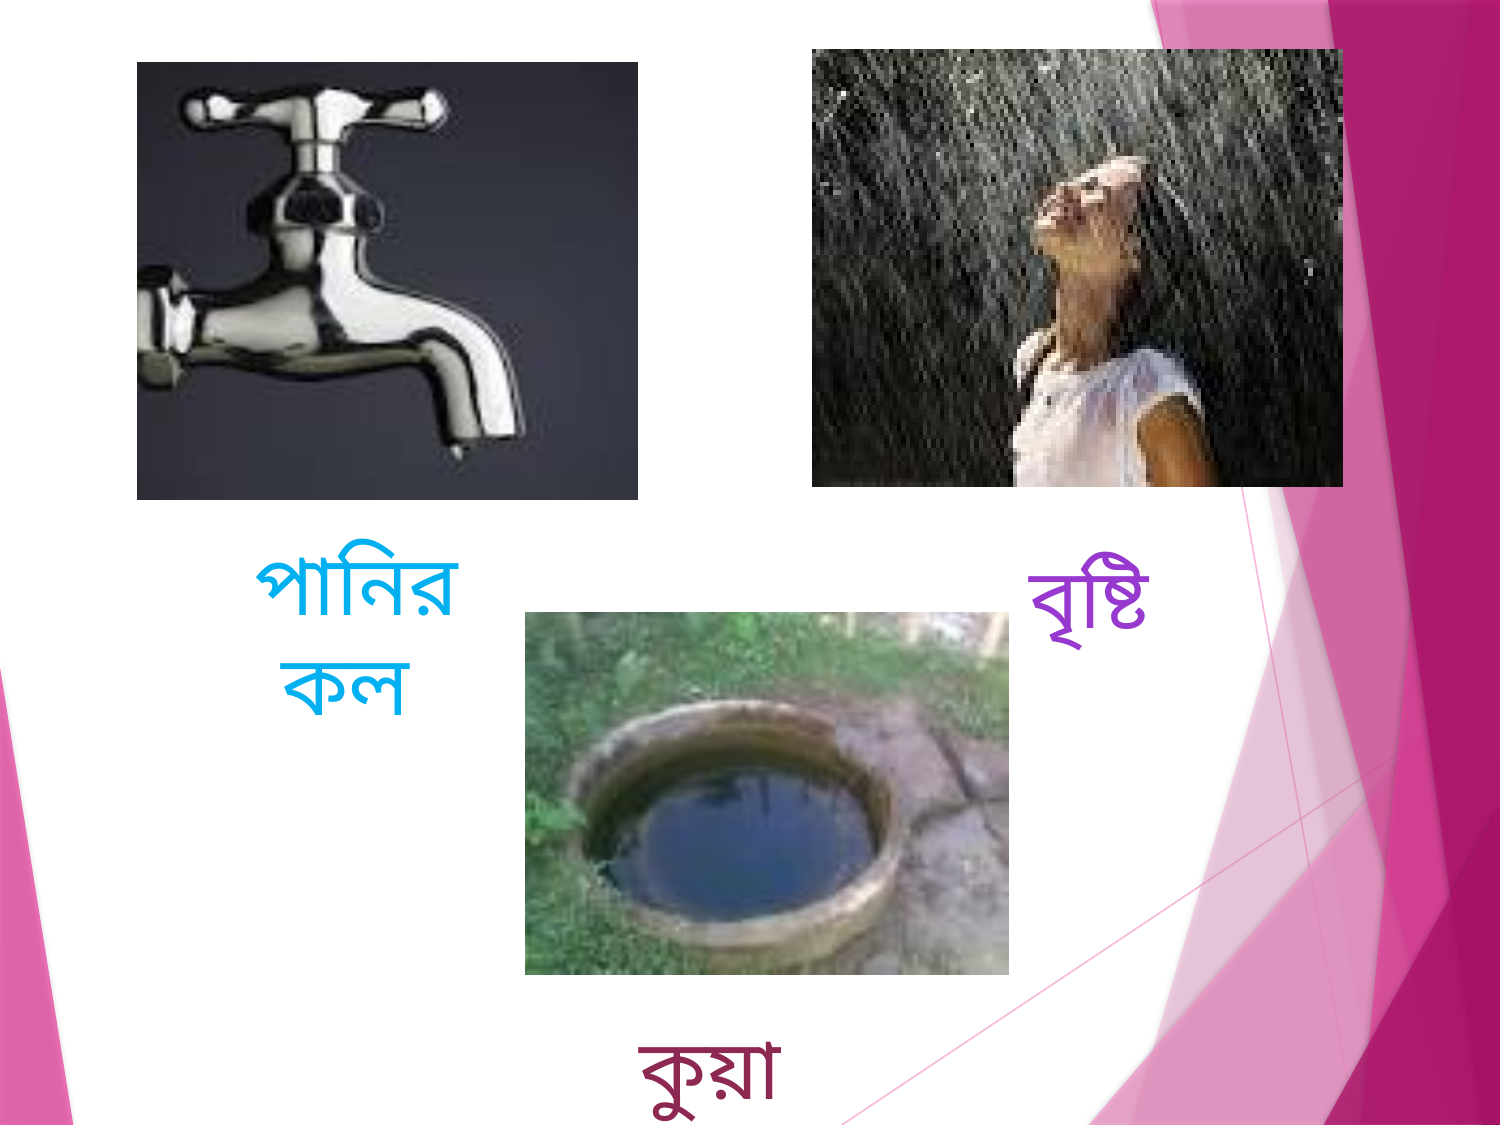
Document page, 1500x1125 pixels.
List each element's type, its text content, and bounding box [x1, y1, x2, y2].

picture [811, 49, 1344, 487]
text_box বৃষ্টি [874, 537, 1325, 653]
text_box পানির কল [199, 524, 513, 740]
picture [136, 61, 638, 501]
text_box কুয়া [624, 1008, 1075, 1124]
picture [524, 611, 1009, 976]
